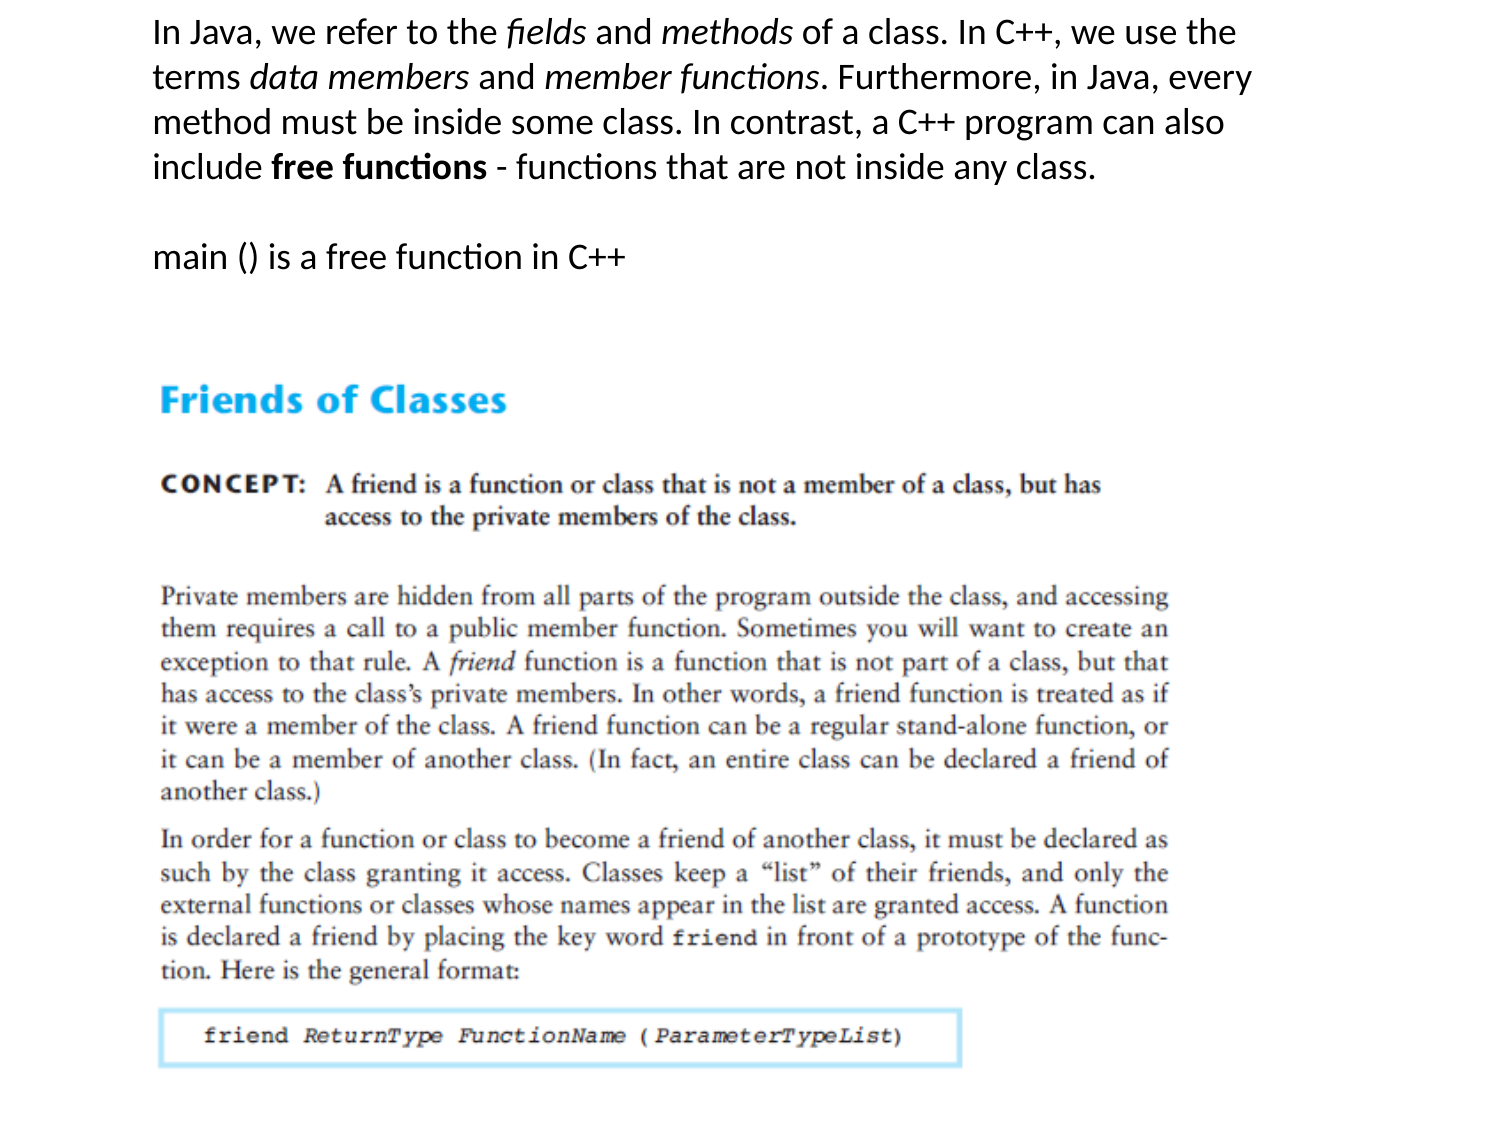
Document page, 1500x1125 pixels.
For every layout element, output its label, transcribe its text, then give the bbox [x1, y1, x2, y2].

text_box In Java, we refer to the fields and methods of a class. In C++, we use the terms data members and member functions. Furthermore, in Java, every method must be inside some class. In contrast, a C++ program can also include free functions - functions that are not inside any class. main () is a free function in C++ [137, 0, 1313, 285]
picture [137, 362, 1226, 1081]
